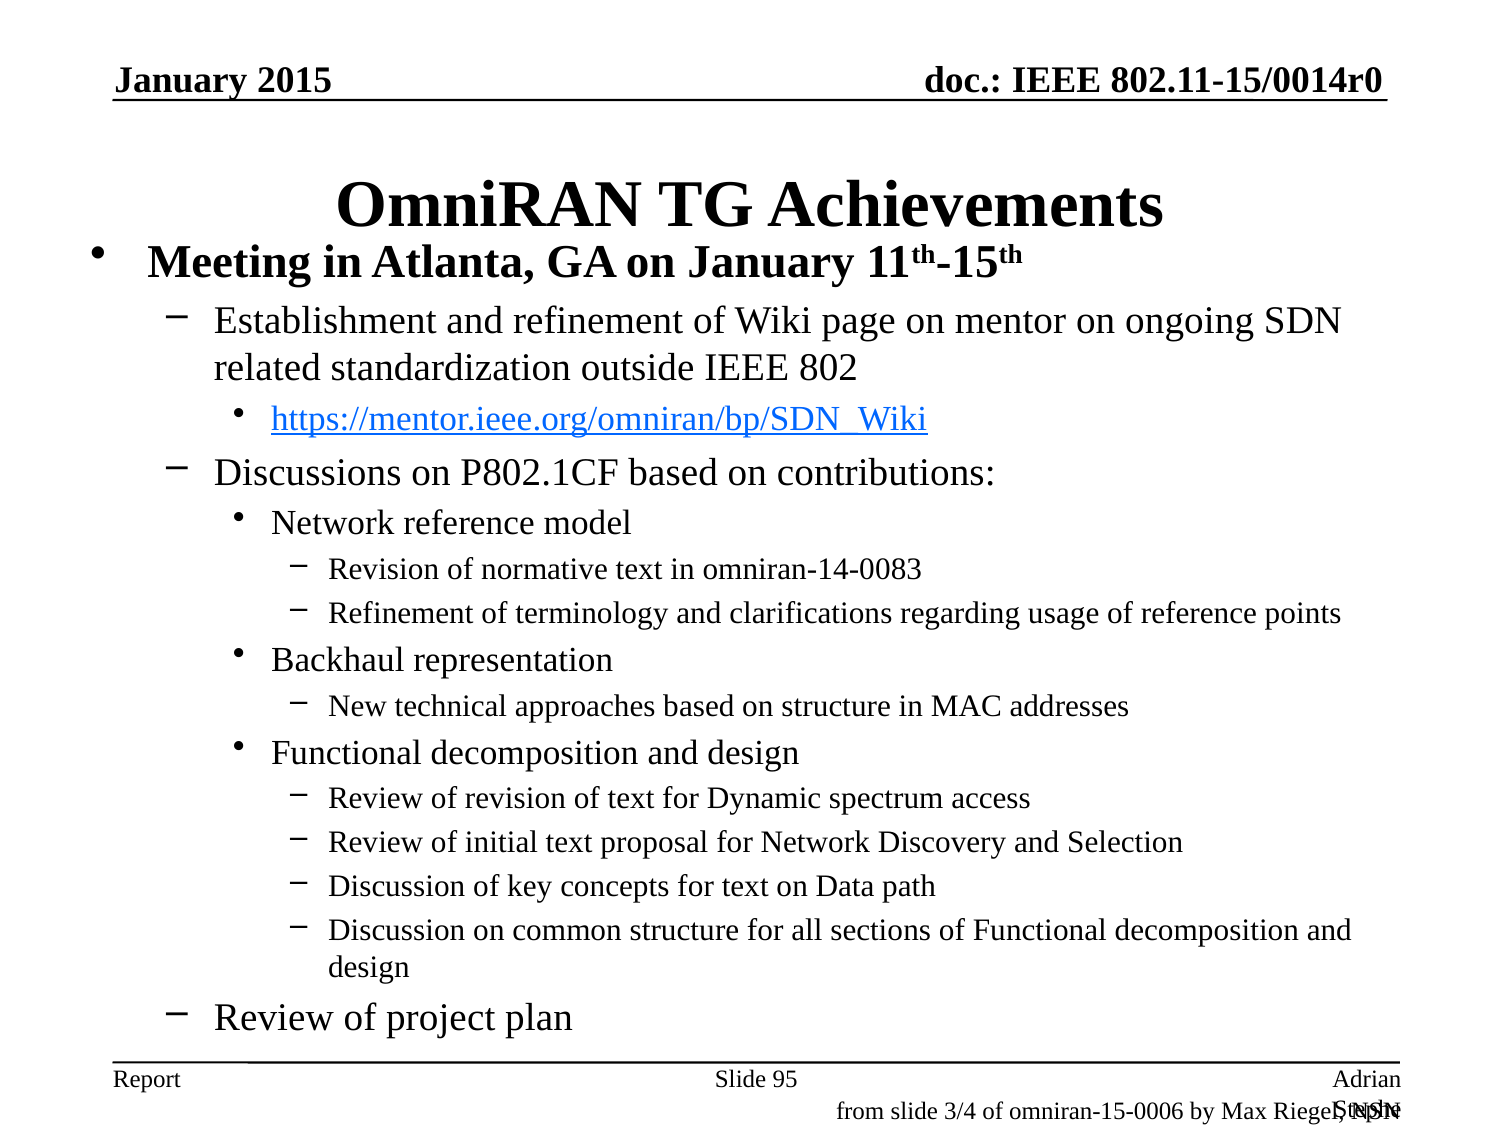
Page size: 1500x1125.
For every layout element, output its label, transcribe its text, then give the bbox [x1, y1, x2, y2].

slide_number Slide 95 [711, 1061, 801, 1093]
title OmniRAN TG Achievements [112, 112, 1388, 222]
text_box from slide 3/4 of omniran-15-0006 by Max Riegel, NSN [343, 1087, 1417, 1125]
list Meeting in Atlanta, GA on January 11th-15th Establishment and refinement of Wiki page on mentor on ongoing SDN related standardization outside IEEE 802 https://mentor.ieee.org/omniran/bp/SDN_Wiki Discussions on P802.1CF based on contributions: Network reference model Revision of normative text in omniran-14-0083 Refinement of terminology and clarifications regarding usage of reference points Backhaul representation New technical approaches based on structure in MAC addresses Functional decomposition and design Review of revision of text for Dynamic spectrum access Review of initial text proposal for Network Discovery and Selection Discussion of key concepts for text on Data path Discussion on common structure for all sections of Functional decomposition and design Review of project plan [75, 222, 1425, 1050]
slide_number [114, 54, 374, 101]
footer Adrian Stephens, Intel Corporation [1324, 1061, 1402, 1093]
